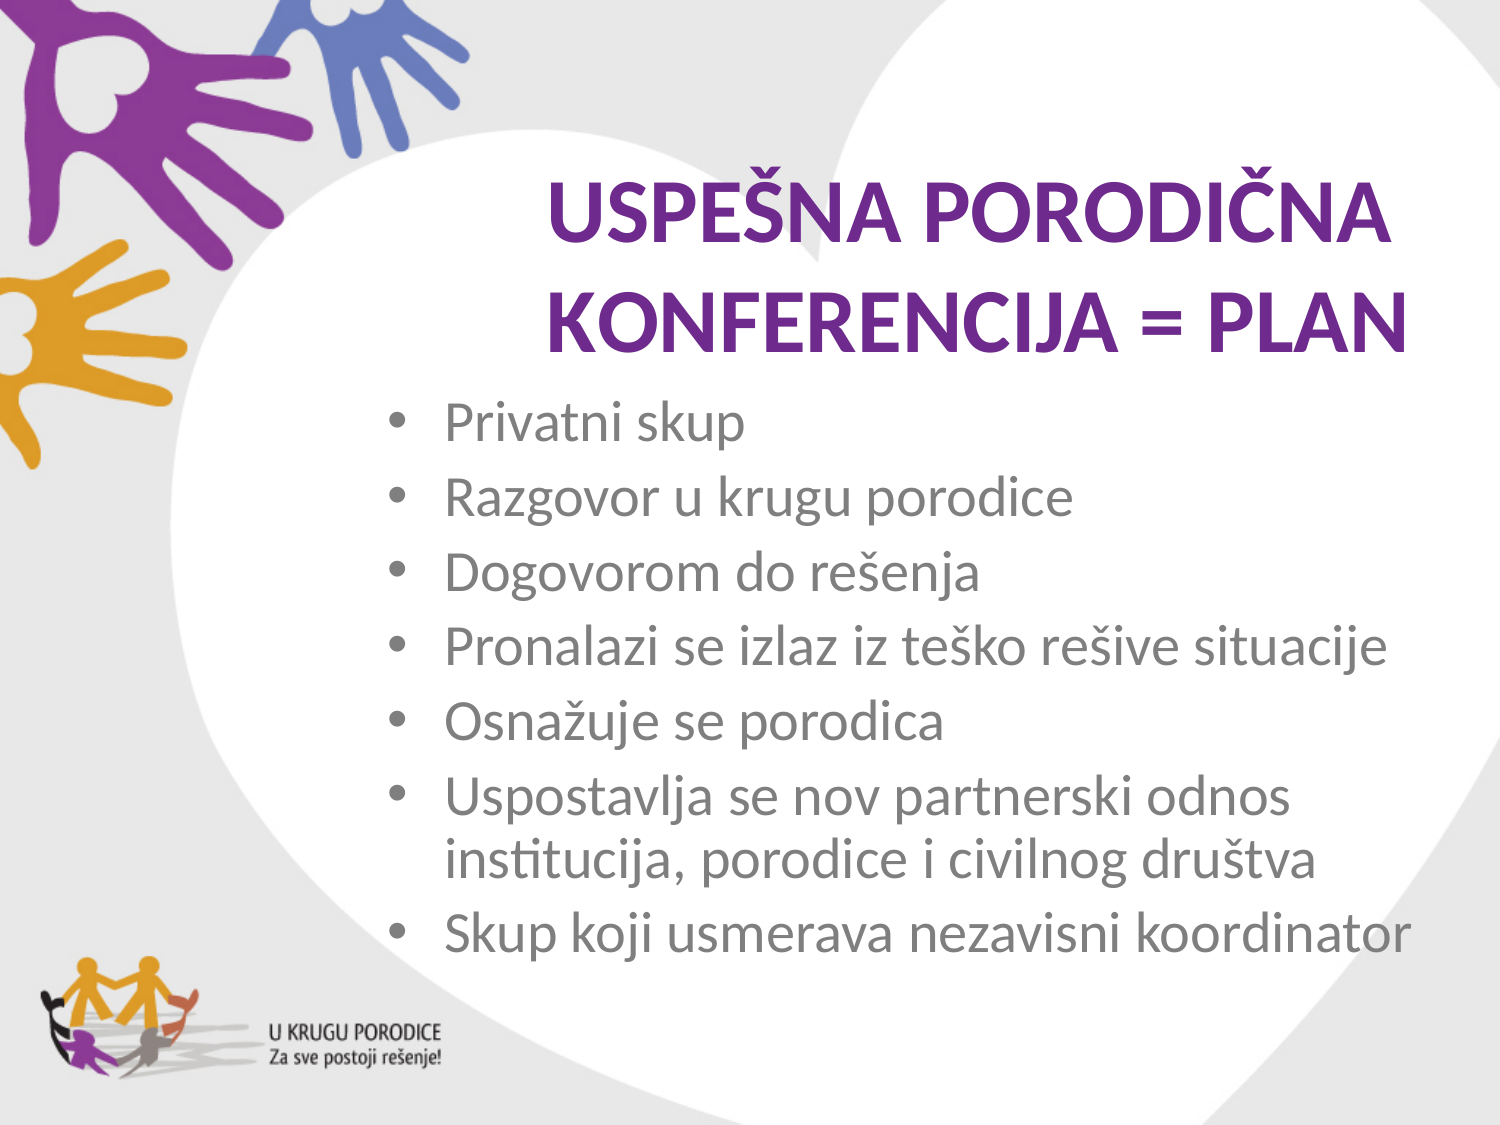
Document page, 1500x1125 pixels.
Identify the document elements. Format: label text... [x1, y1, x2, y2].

title USPEŠNA PORODIČNA KONFERENCIJA = PLAN [531, 138, 1445, 383]
picture [0, 0, 1500, 1125]
list Privatni skup Razgovor u krugu porodice Dogovorom do rešenja Pronalazi se izlaz iz teško rešive situacije Osnažuje se porodica Uspostavlja se nov partnerski odnos institucija, porodice i civilnog društva Skup koji usmerava nezavisni koordinator [372, 383, 1445, 1015]
